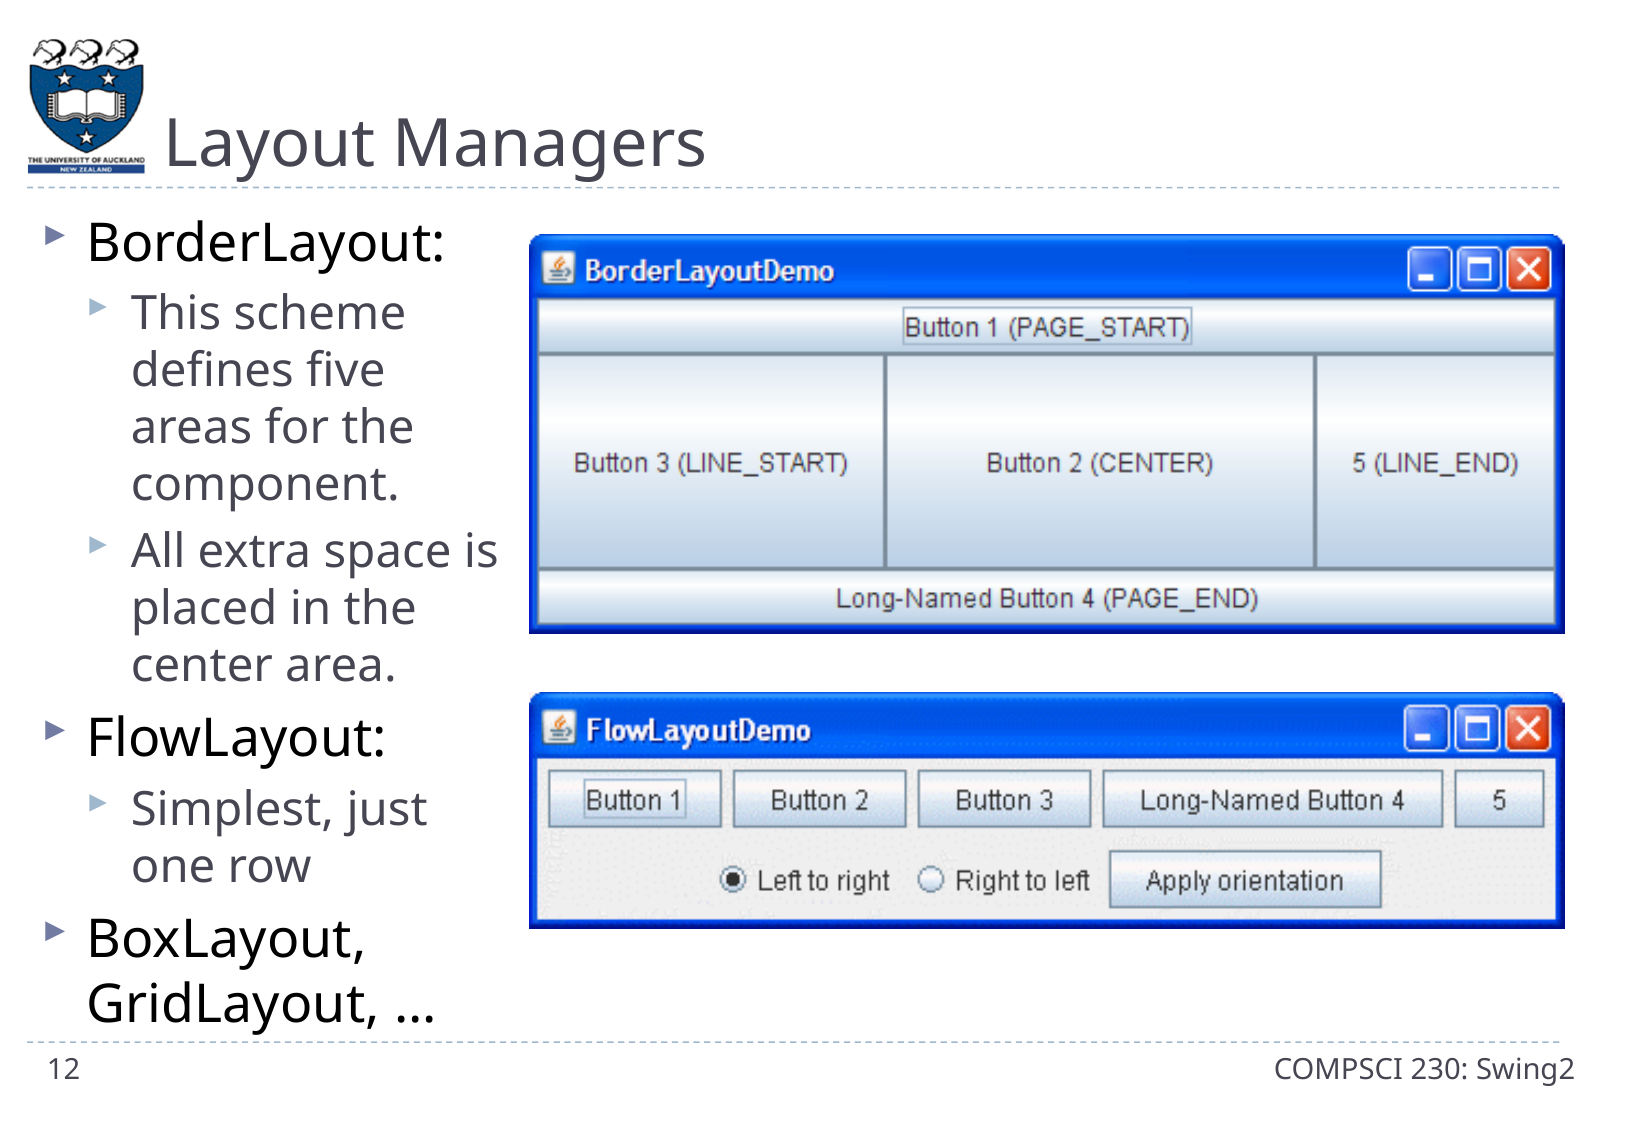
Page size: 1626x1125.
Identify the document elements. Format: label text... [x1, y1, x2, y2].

list BorderLayout: This scheme defines five areas for the component. All extra space is placed in the center area. FlowLayout: Simplest, just one row BoxLayout, GridLayout, … [27, 200, 529, 1043]
picture [528, 234, 1565, 635]
picture [528, 692, 1565, 929]
slide_number 12 [32, 1043, 385, 1103]
picture [27, 37, 146, 175]
slide_number COMPSCI 230: Swing2 [1183, 1042, 1591, 1103]
title Layout Managers [148, 24, 1582, 188]
